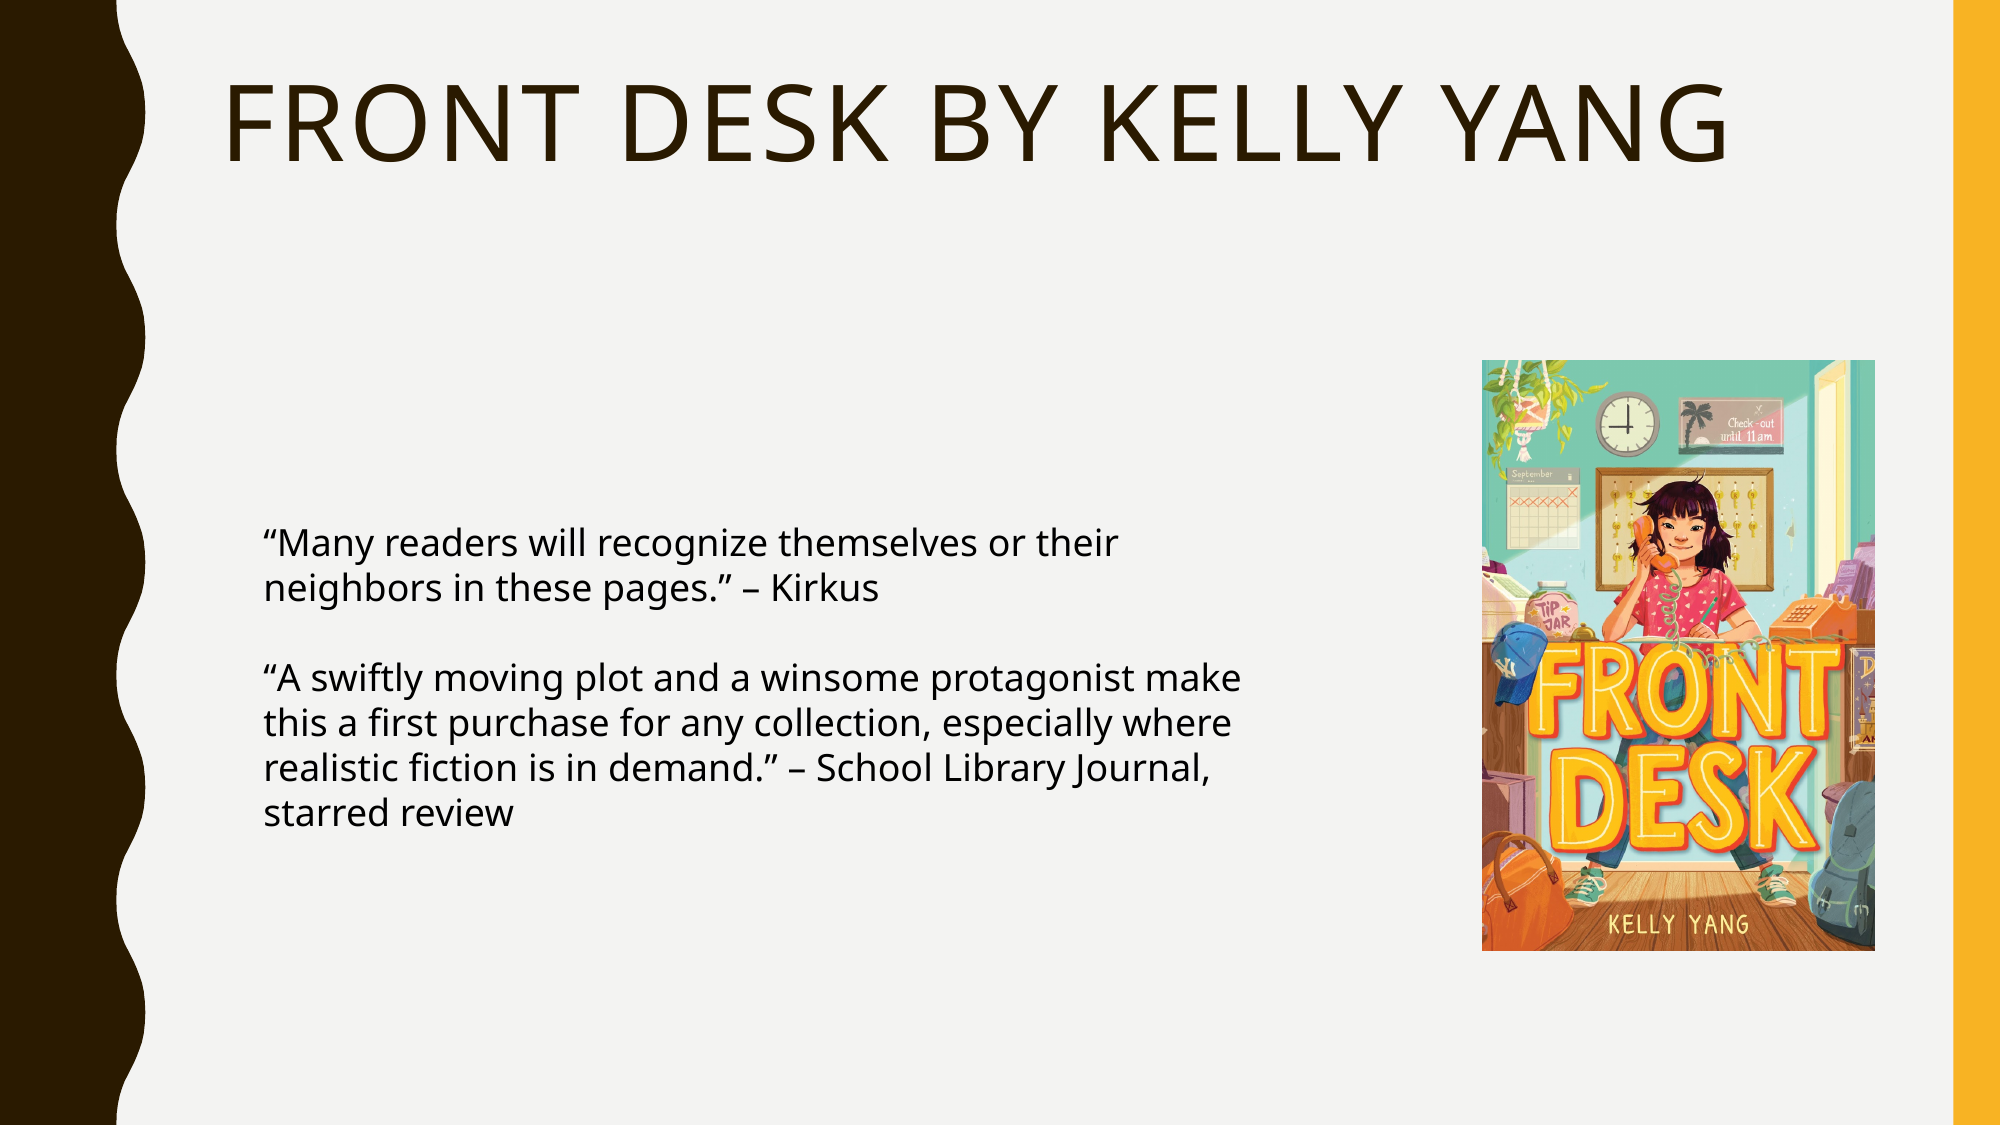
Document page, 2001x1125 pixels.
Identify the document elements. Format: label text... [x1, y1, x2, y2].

title Front Desk by Kelly Yang [205, 62, 1875, 308]
text_box “Many readers will recognize themselves or their neighbors in these pages.” – Kirkus “A swiftly moving plot and a winsome protagonist make this a first purchase for any collection, especially where realistic fiction is in demand.” – School Library Journal, starred review [248, 511, 1302, 842]
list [1482, 360, 1875, 951]
